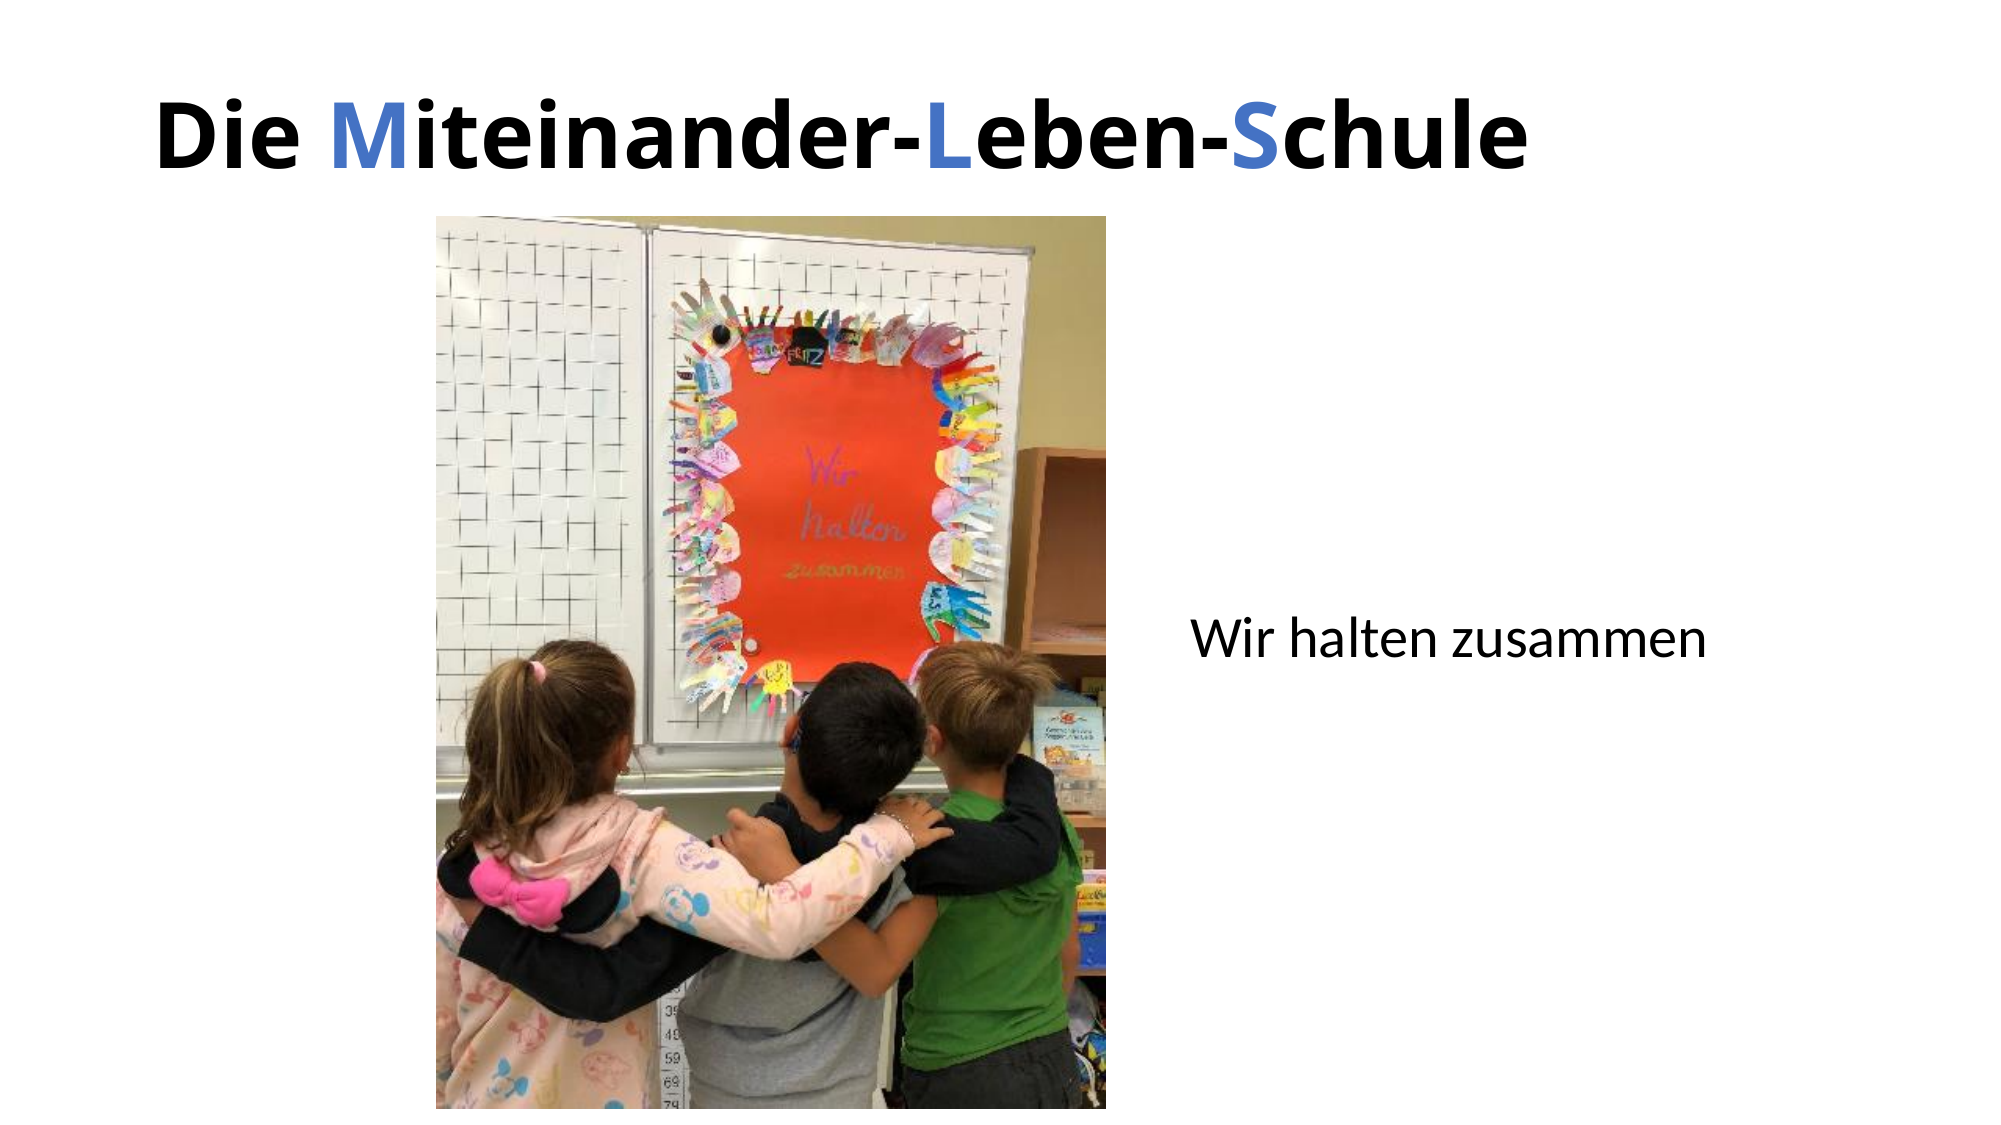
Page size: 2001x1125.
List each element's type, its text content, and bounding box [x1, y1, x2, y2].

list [436, 216, 1106, 1109]
title Die Miteinander-Leben-Schule [137, 0, 1863, 278]
text_box Wir halten zusammen [1175, 452, 1794, 677]
